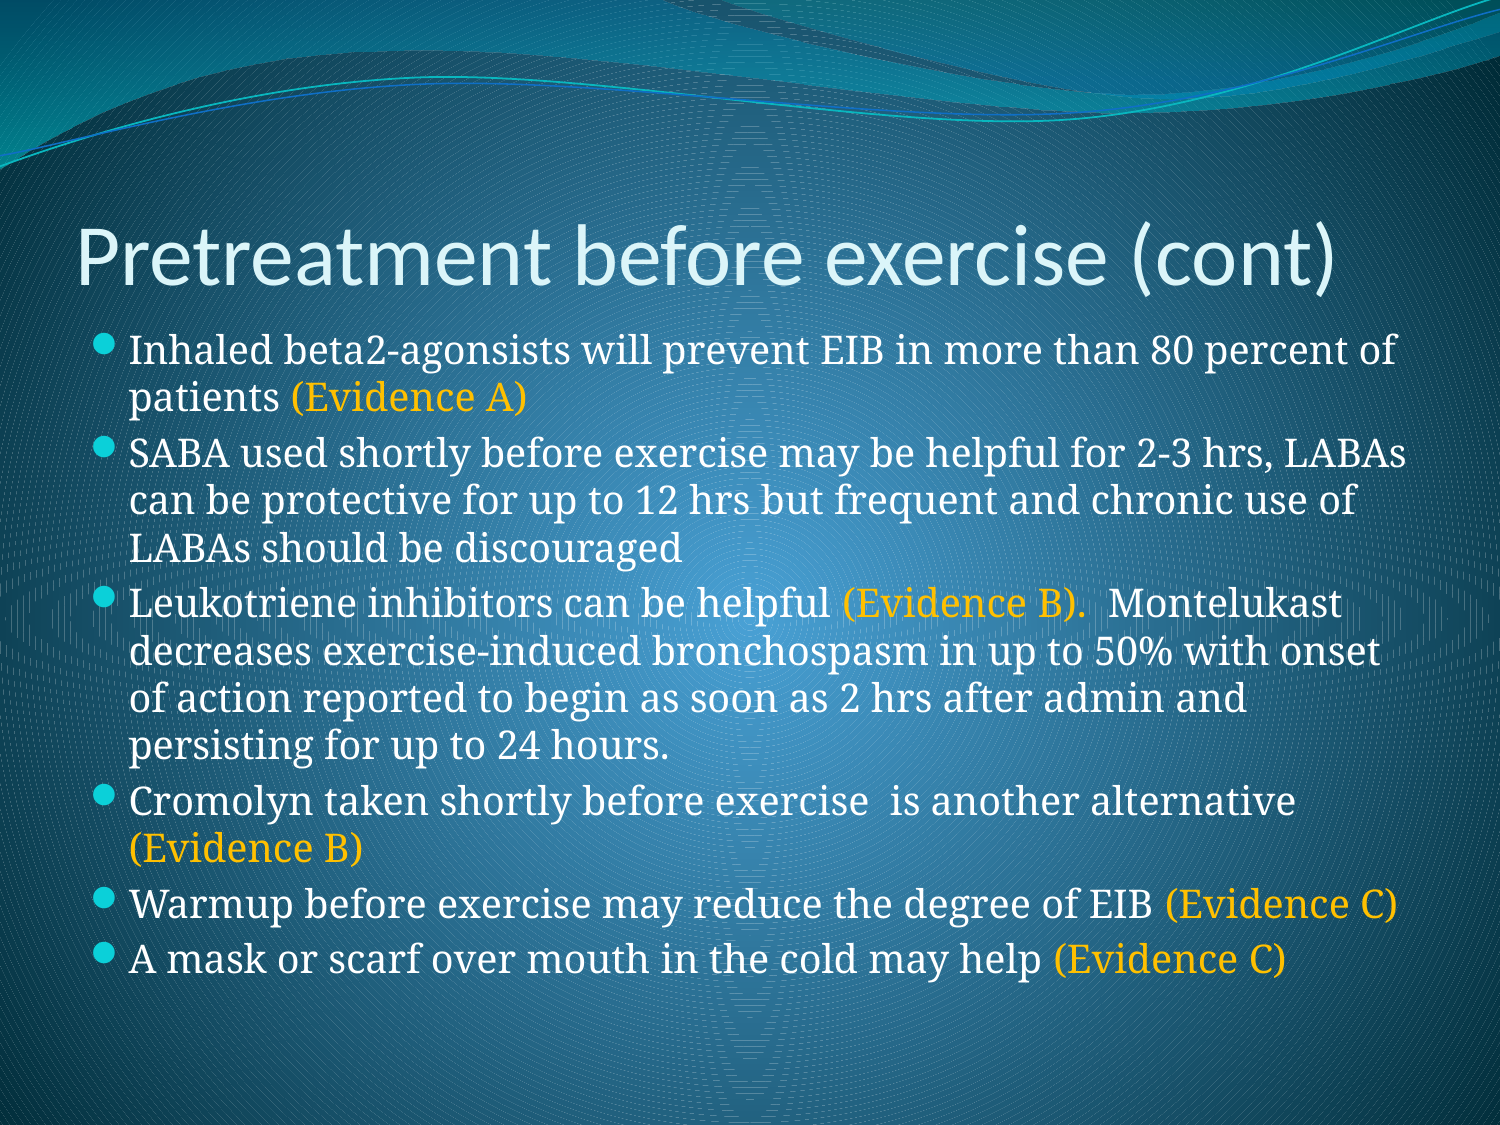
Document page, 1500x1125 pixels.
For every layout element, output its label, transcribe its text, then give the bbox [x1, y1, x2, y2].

title Pretreatment before exercise (cont) [74, 115, 1426, 304]
list Inhaled beta2-agonsists will prevent EIB in more than 80 percent of patients (Evidence A) SABA used shortly before exercise may be helpful for 2-3 hrs, LABAs can be protective for up to 12 hrs but frequent and chronic use of LABAs should be discouraged Leukotriene inhibitors can be helpful (Evidence B). Montelukast decreases exercise-induced bronchospasm in up to 50% with onset of action reported to begin as soon as 2 hrs after admin and persisting for up to 24 hours. Cromolyn taken shortly before exercise is another alternative (Evidence B) Warmup before exercise may reduce the degree of EIB (Evidence C) A mask or scarf over mouth in the cold may help (Evidence C) [74, 317, 1426, 1038]
